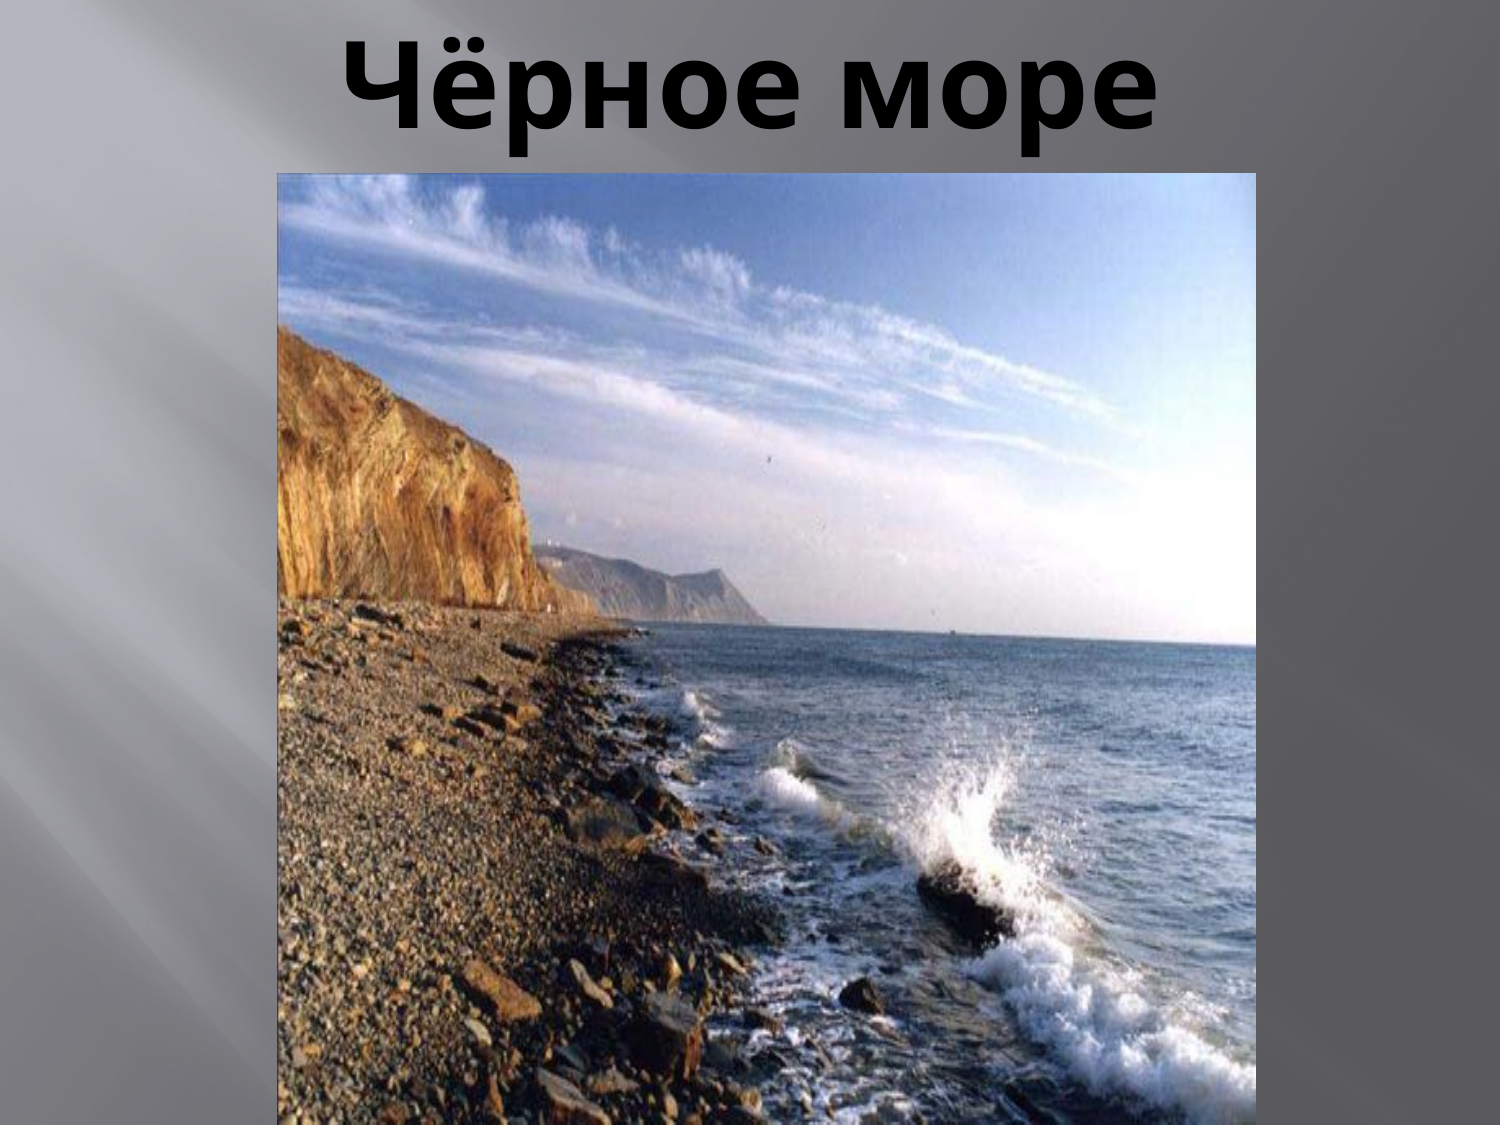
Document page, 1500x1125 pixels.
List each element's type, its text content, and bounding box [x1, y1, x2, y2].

title Чёрное море [76, 0, 1425, 161]
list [277, 173, 1256, 1125]
